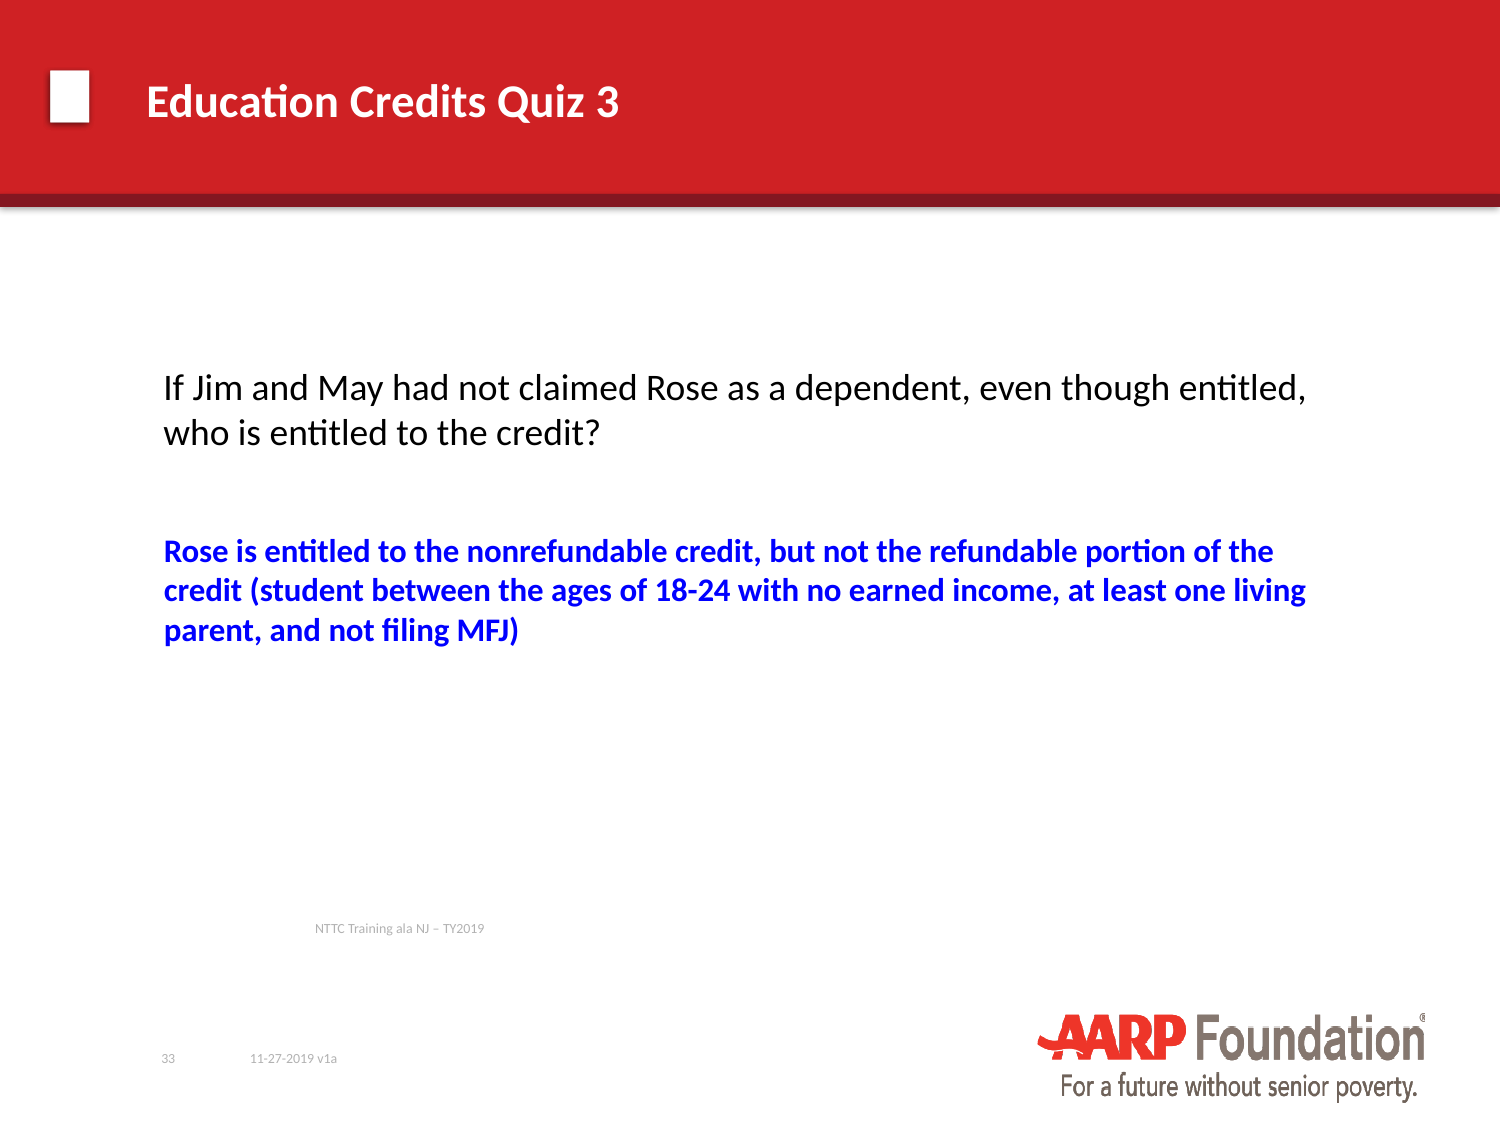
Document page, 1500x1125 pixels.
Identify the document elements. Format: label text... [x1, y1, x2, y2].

title Education Credits Quiz 3 [131, 4, 1331, 193]
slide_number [234, 1027, 399, 1088]
slide_number 33 [75, 1027, 191, 1088]
list If Jim and May had not claimed Rose as a dependent, even though entitled, who is entitled to the credit? Rose is entitled to the nonrefundable credit, but not the refundable portion of the credit (student between the ages of 18-24 with no earned income, at least one living parent, and not filing MFJ) [110, 357, 1358, 853]
footer NTTC Training ala NJ – TY2019 [187, 905, 613, 950]
